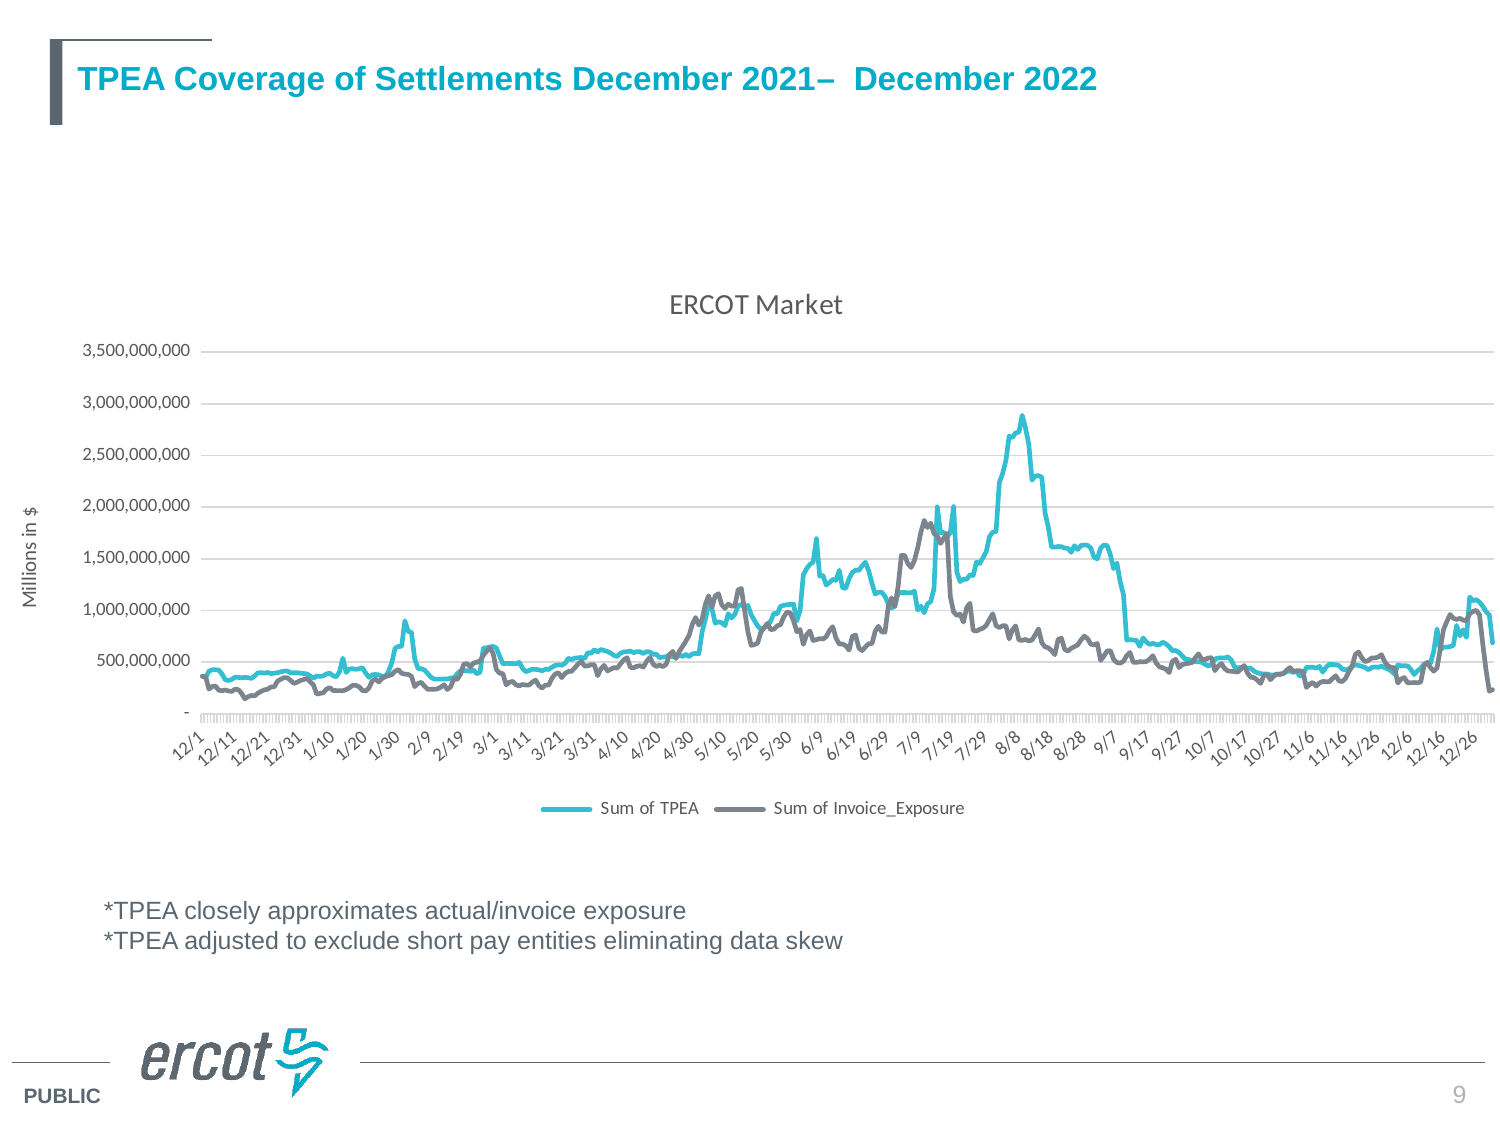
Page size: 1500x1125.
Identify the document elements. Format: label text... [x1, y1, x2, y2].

chart [0, 264, 1500, 826]
slide_number 9 [1437, 1076, 1475, 1112]
picture [137, 1024, 332, 1100]
title TPEA Coverage of Settlements December 2021– December 2022 [62, 50, 1450, 238]
text_box *TPEA closely approximates actual/invoice exposure *TPEA adjusted to exclude short pay entities eliminating data skew [88, 887, 867, 993]
